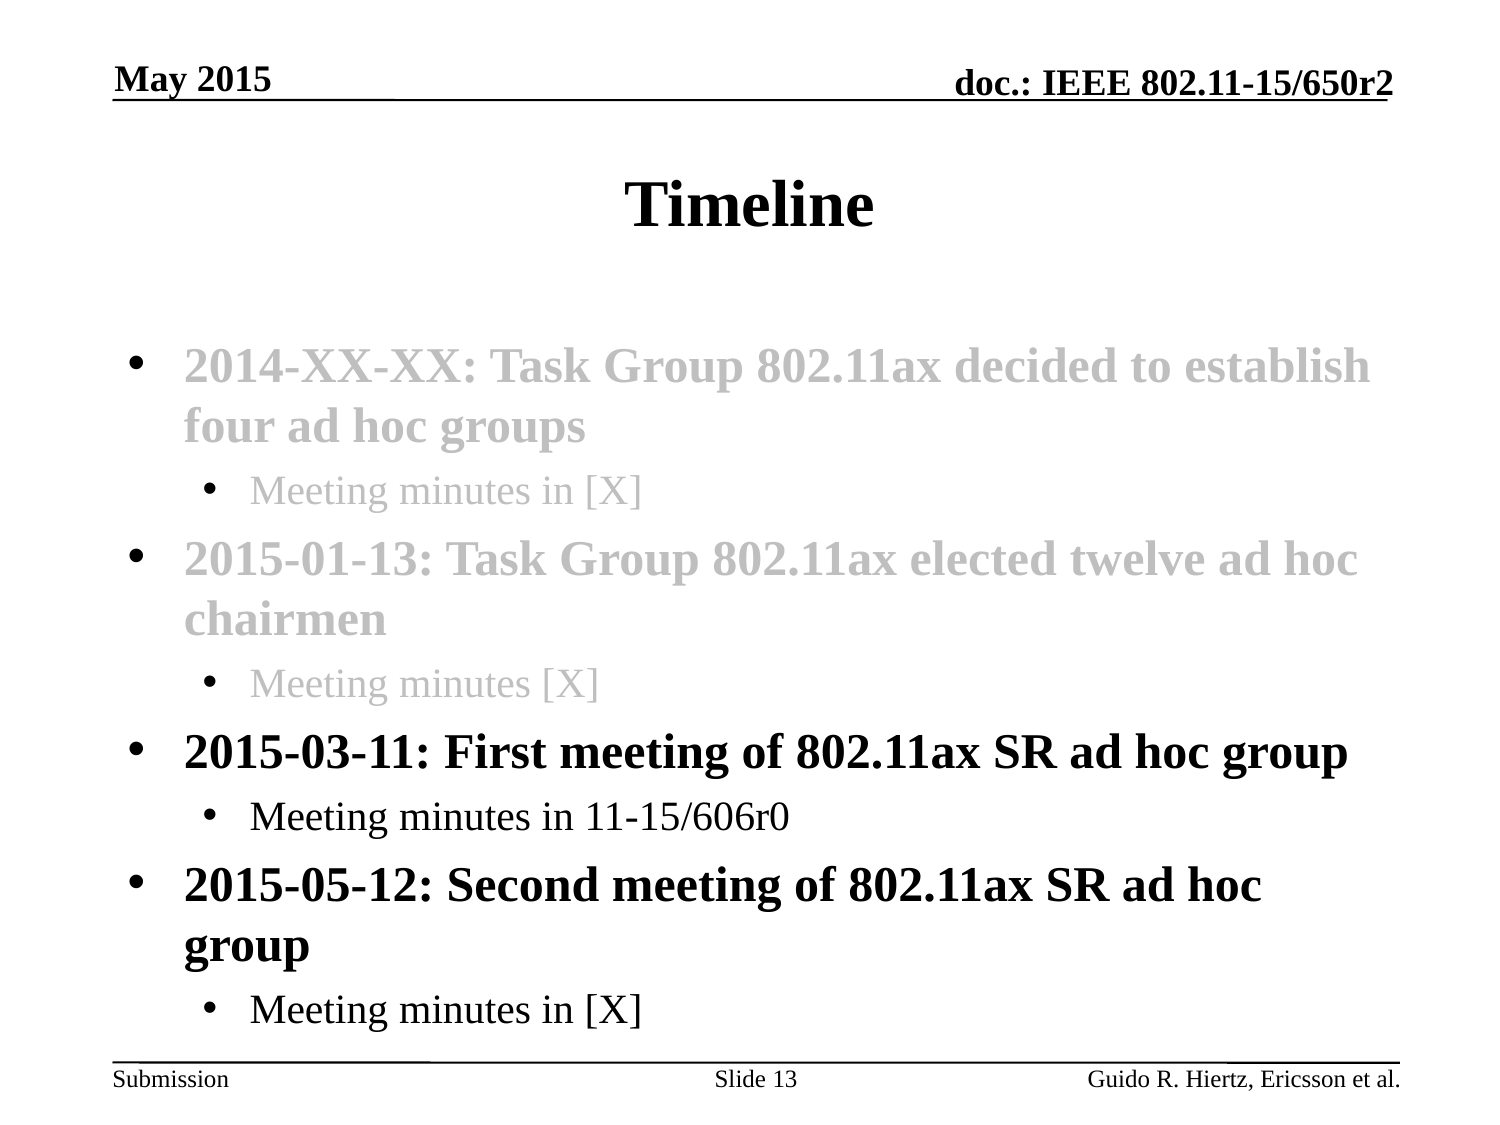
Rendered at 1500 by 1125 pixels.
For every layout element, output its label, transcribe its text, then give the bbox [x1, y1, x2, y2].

slide_number Slide 13 [712, 1061, 800, 1123]
list 2014-XX-XX: Task Group 802.11ax decided to establish four ad hoc groups Meeting minutes in [X] 2015-01-13: Task Group 802.11ax elected twelve ad hoc chairmen Meeting minutes [X] 2015-03-11: First meeting of 802.11ax SR ad hoc group Meeting minutes in 11-15/606r0 2015-05-12: Second meeting of 802.11ax SR ad hoc group Meeting minutes in [X] [112, 324, 1388, 1000]
title Timeline [112, 112, 1388, 288]
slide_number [114, 54, 423, 100]
footer Guido R. Hiertz, Ericsson et al. [878, 1061, 1402, 1093]
